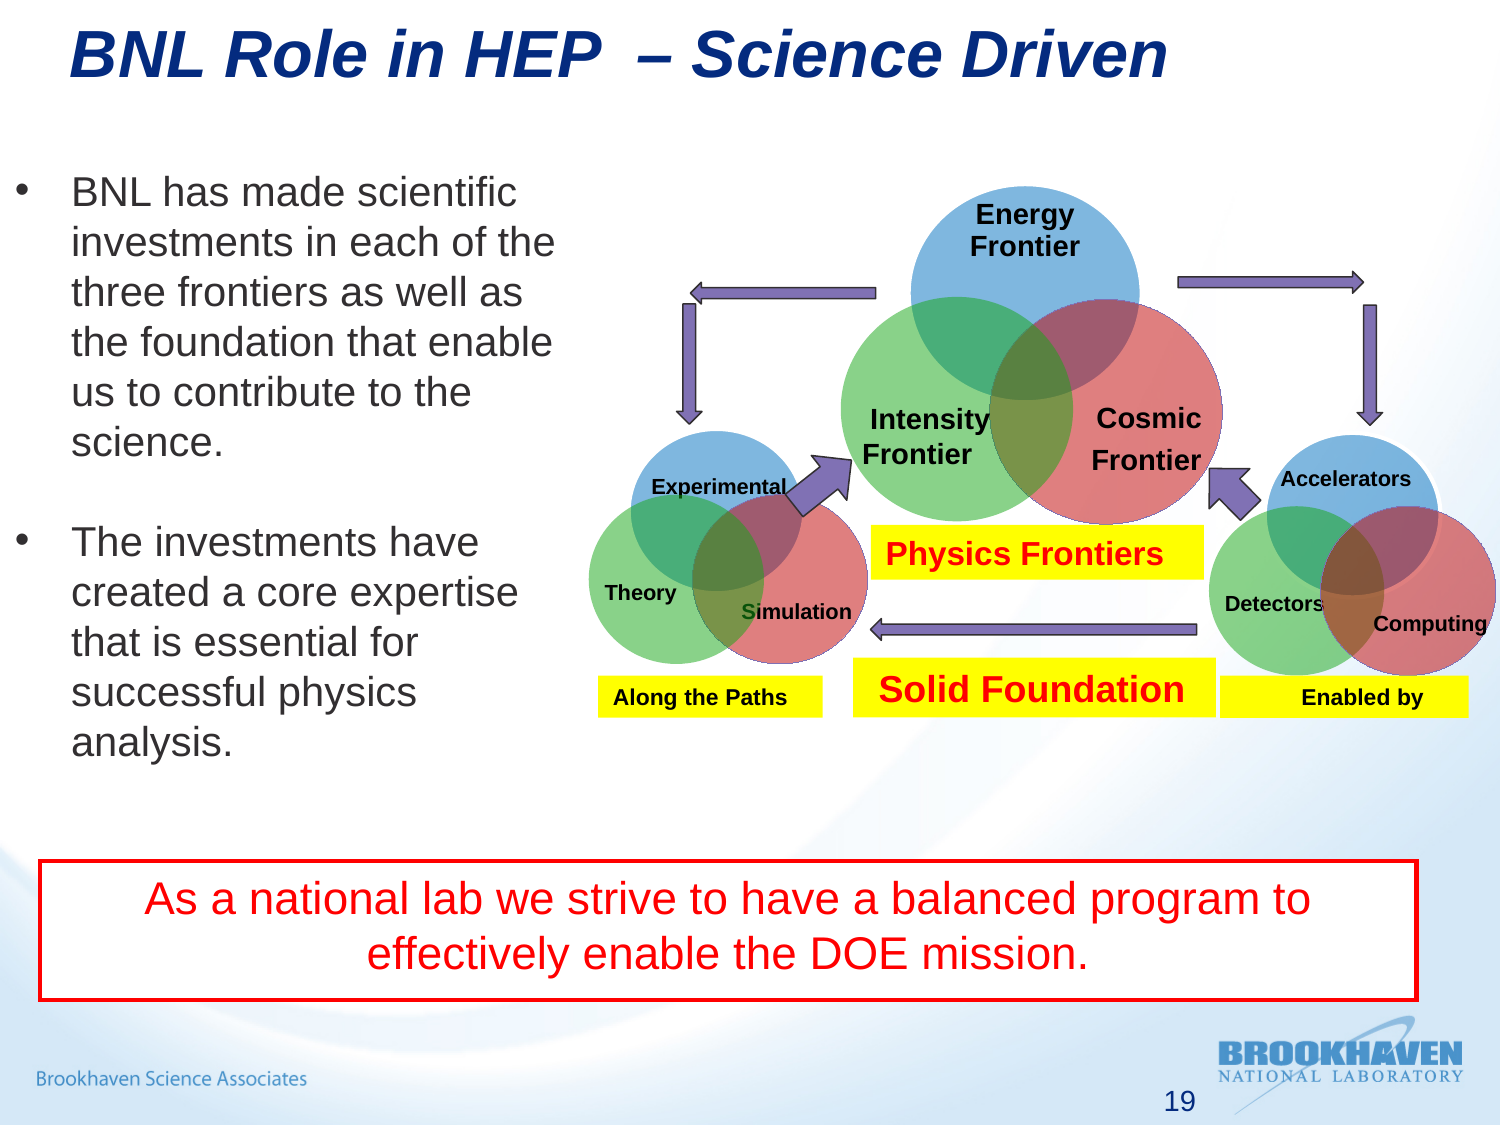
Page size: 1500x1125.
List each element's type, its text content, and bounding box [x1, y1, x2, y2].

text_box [588, 183, 1497, 676]
text_box BNL Role in HEP – Science Driven [55, 18, 1431, 98]
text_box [597, 271, 1469, 719]
slide_number 19 [1148, 1049, 1312, 1125]
picture [0, 0, 1500, 1125]
list As a national lab we strive to have a balanced program to effectively enable the DOE mission. [39, 860, 1417, 1000]
text_box BNL has made scientific investments in each of the three frontiers as well as the foundation that enable us to contribute to the science. The investments have created a core expertise that is essential for successful physics analysis. [0, 157, 599, 773]
